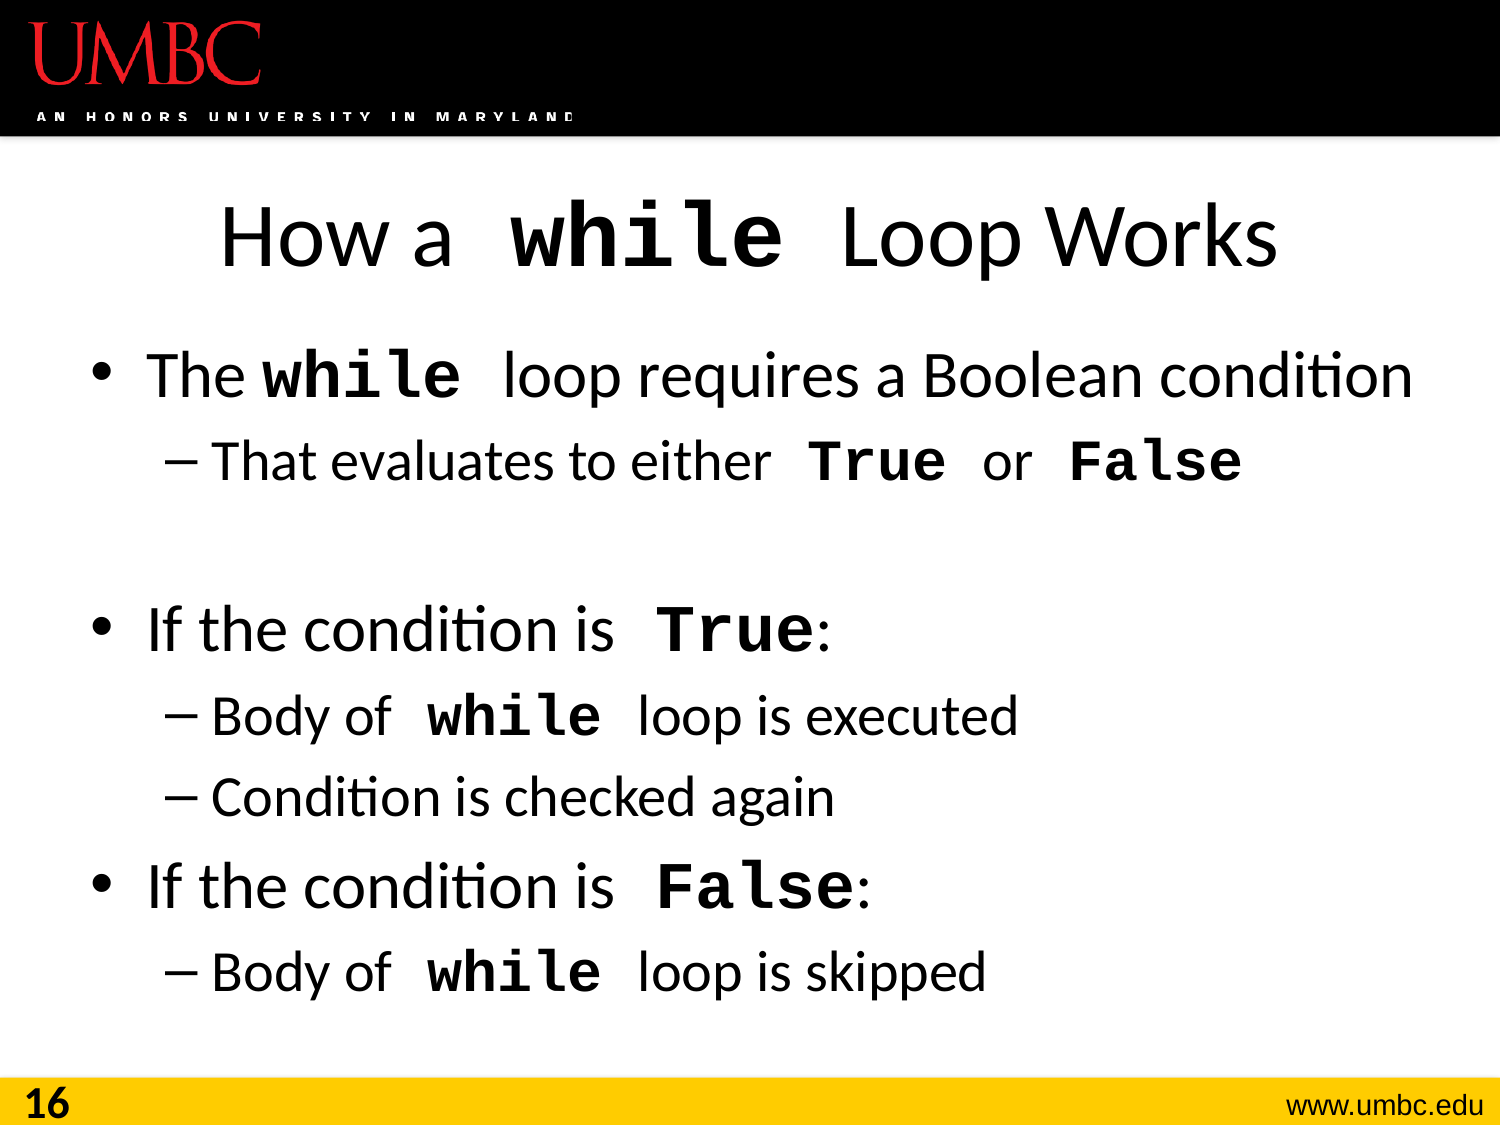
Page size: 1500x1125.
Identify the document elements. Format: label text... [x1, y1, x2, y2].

title How a while Loop Works [75, 136, 1425, 323]
slide_number 16 [0, 1065, 94, 1125]
list The while loop requires a Boolean condition That evaluates to either True or False If the condition is True: Body of while loop is executed Condition is checked again If the condition is False: Body of while loop is skipped [75, 323, 1449, 1005]
